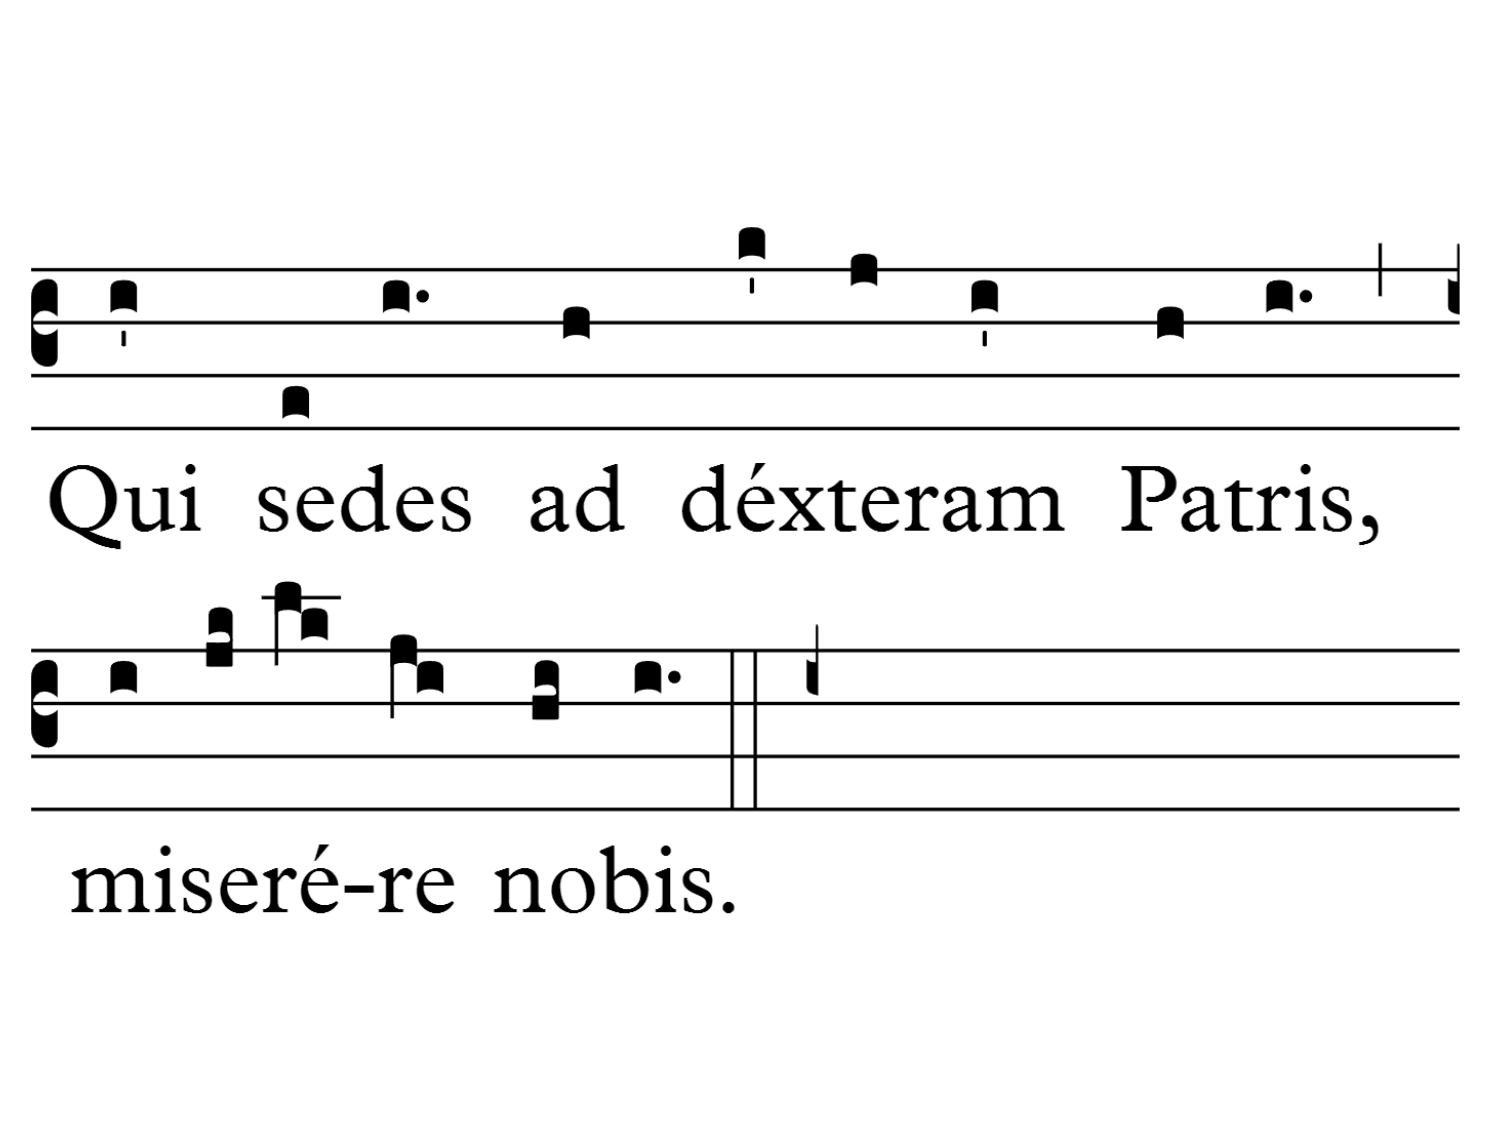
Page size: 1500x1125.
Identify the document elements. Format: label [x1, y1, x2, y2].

picture [24, 180, 1476, 945]
